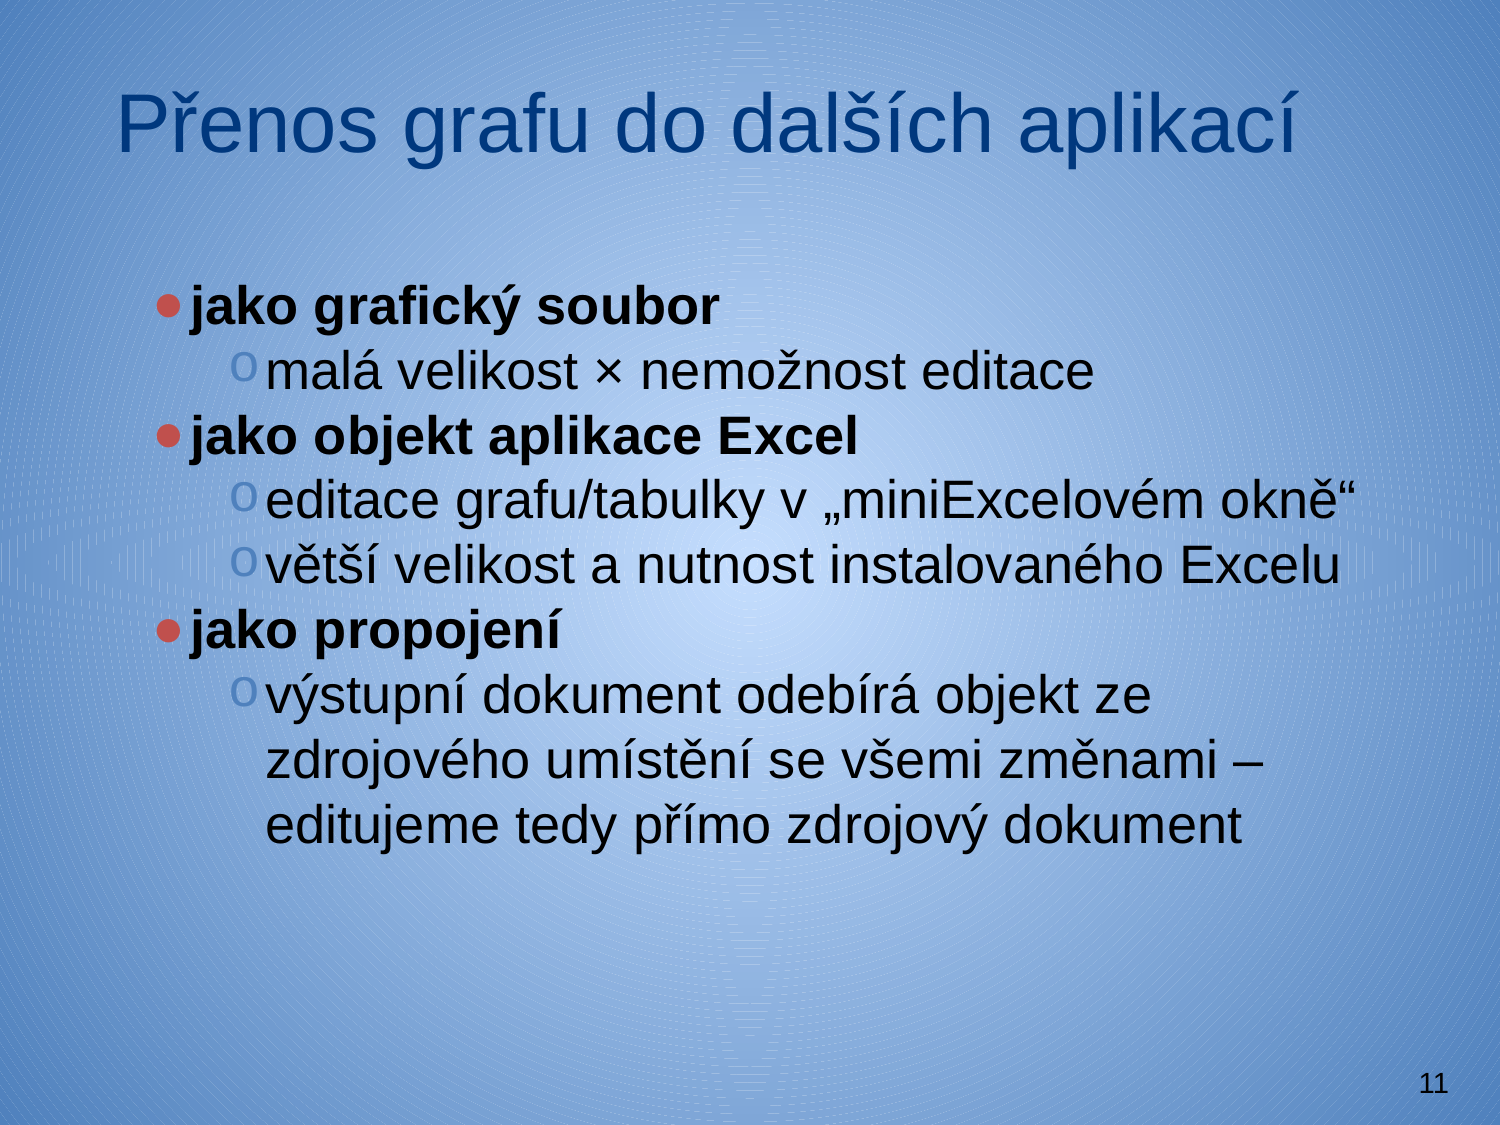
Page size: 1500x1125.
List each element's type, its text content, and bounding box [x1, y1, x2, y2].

title Přenos grafu do dalších aplikací [100, 37, 1438, 200]
slide_number 11 [1403, 1038, 1494, 1125]
list jako grafický soubor malá velikost × nemožnost editace jako objekt aplikace Excel editace grafu/tabulky v „miniExcelovém okně“ větší velikost a nutnost instalovaného Excelu jako propojení výstupní dokument odebírá objekt ze zdrojového umístění se všemi změnami – editujeme tedy přímo zdrojový dokument [100, 262, 1438, 1000]
